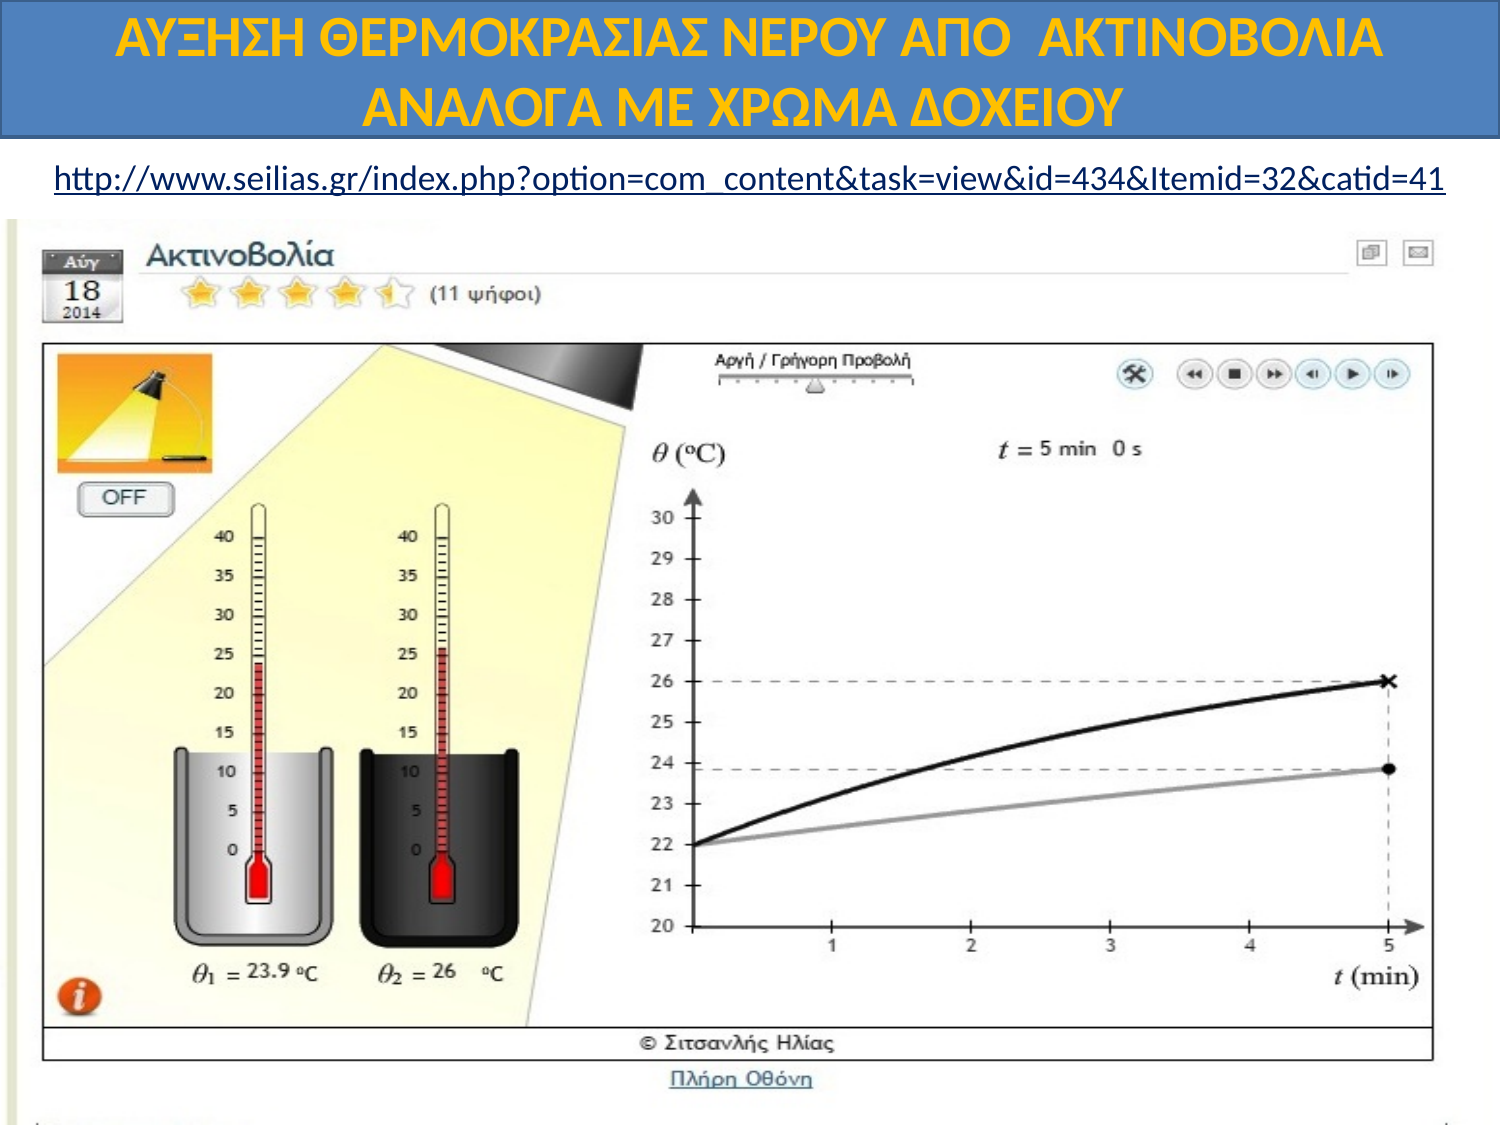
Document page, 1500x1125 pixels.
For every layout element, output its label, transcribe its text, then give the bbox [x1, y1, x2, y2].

title http://www.seilias.gr/index.php?option=com_content&task=view&id=434&Itemid=32&catid=41 [29, 139, 1471, 218]
text_box ΑΥΞΗΣΗ ΘΕΡΜΟΚΡΑΣΙΑΣ ΝΕΡΟΥ ΑΠΟ ΑΚΤΙΝΟΒΟΛΙΑ ΑΝΑΛΟΓΑ ΜΕ ΧΡΩΜΑ ΔΟΧΕΙΟΥ [0, 0, 1500, 139]
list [0, 219, 1500, 1125]
